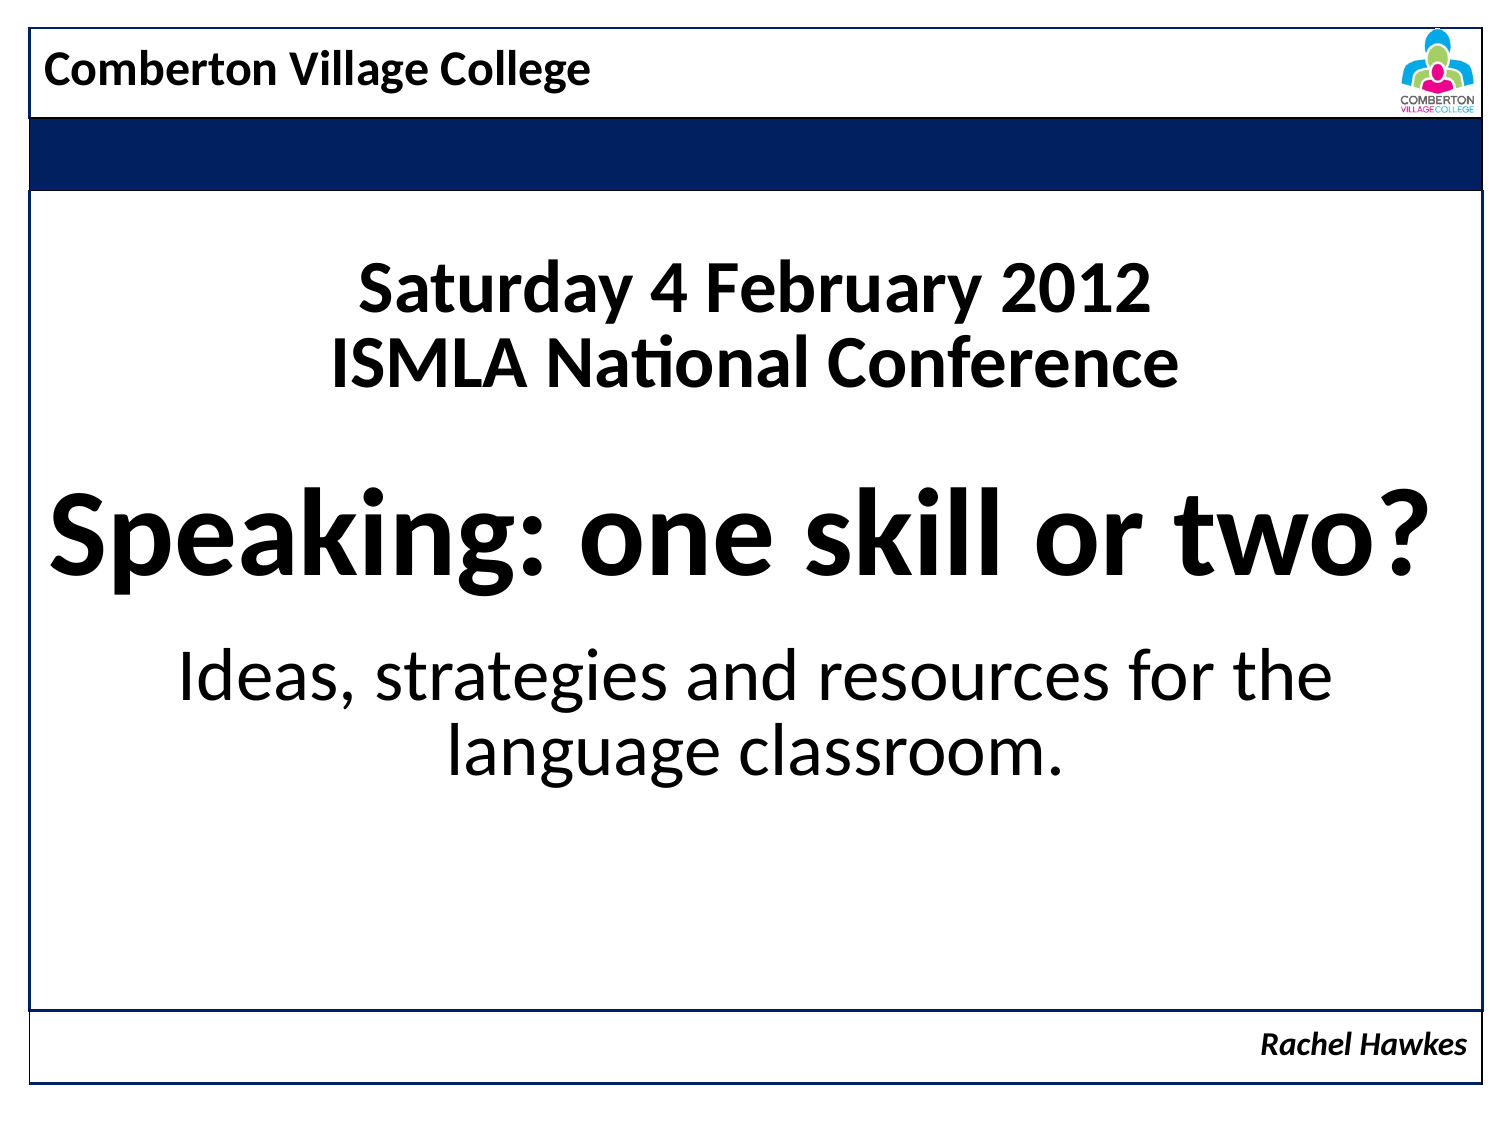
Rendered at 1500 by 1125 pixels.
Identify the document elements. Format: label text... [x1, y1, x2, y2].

table_cell Rachel Hawkes [30, 1012, 1481, 1082]
table_cell Saturday 4 February 2012 ISMLA National Conference Speaking: one skill or two? Ideas, strategies and resources for the language classroom. [31, 191, 1481, 1009]
picture [1384, 18, 1491, 126]
table_cell [30, 119, 1481, 190]
table_header Comberton Village College [31, 29, 1378, 117]
